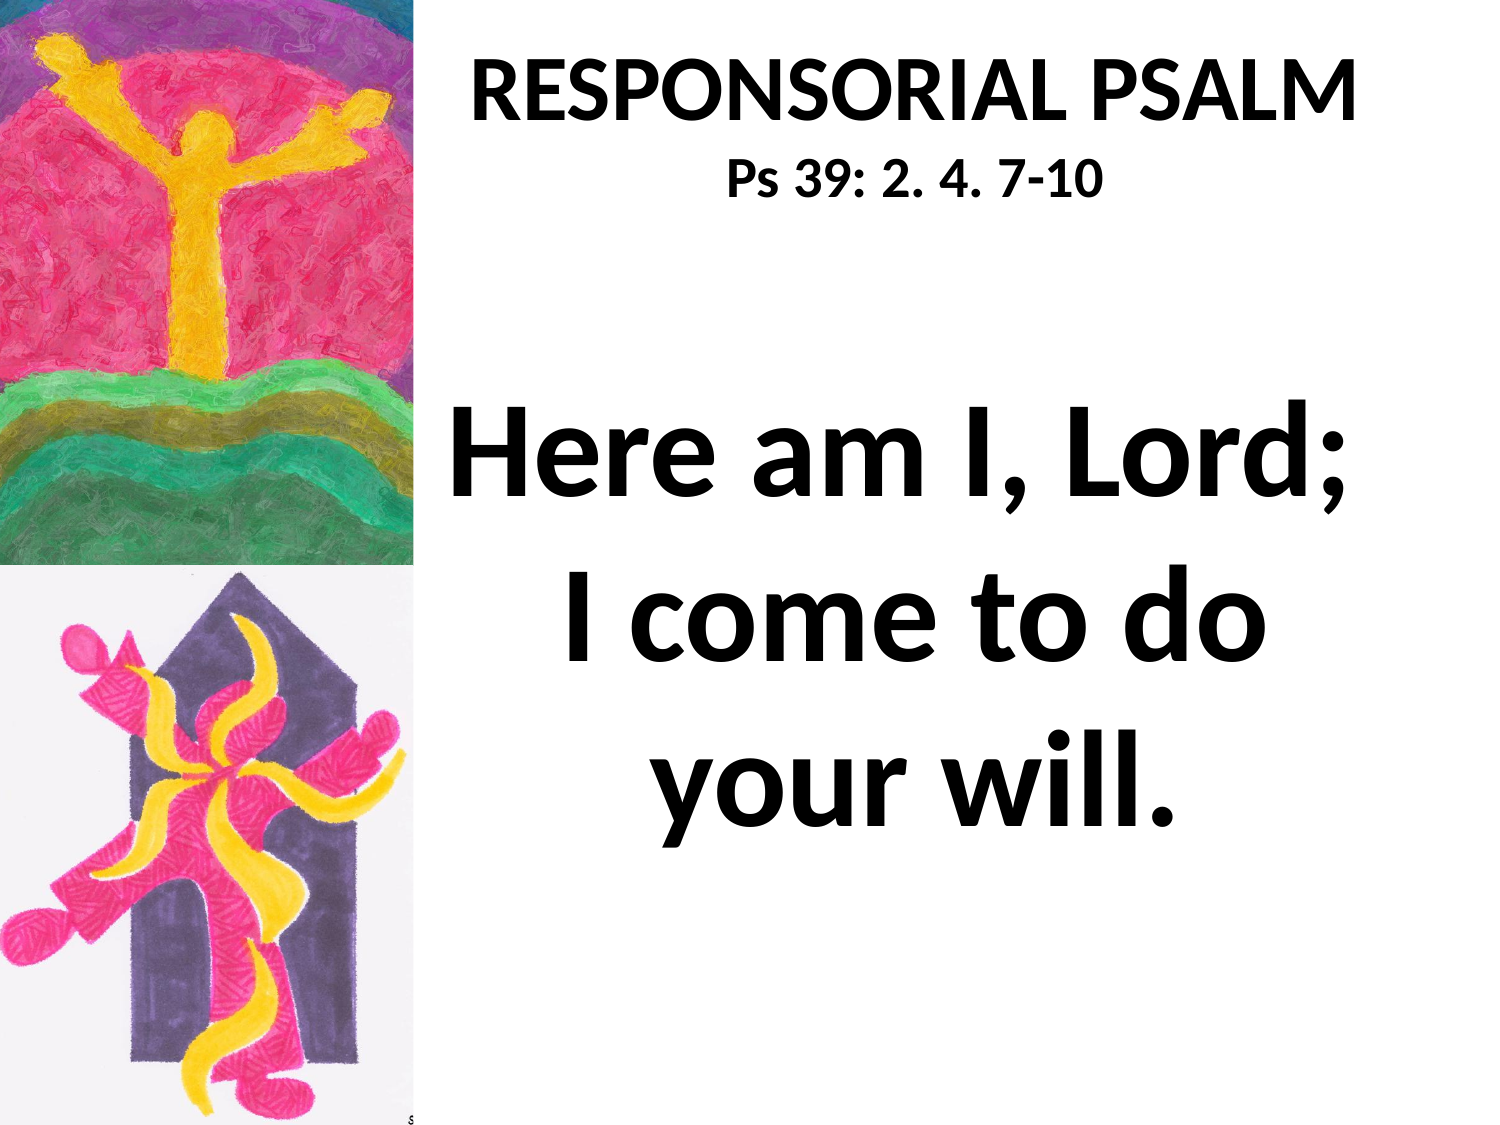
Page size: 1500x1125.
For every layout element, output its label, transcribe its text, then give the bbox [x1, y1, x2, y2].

text_box RESPONSORIAL PSALM Ps 39: 2. 4. 7-10 Here am I, Lord; I come to do your will. [430, 19, 1400, 862]
picture [0, 0, 414, 1125]
